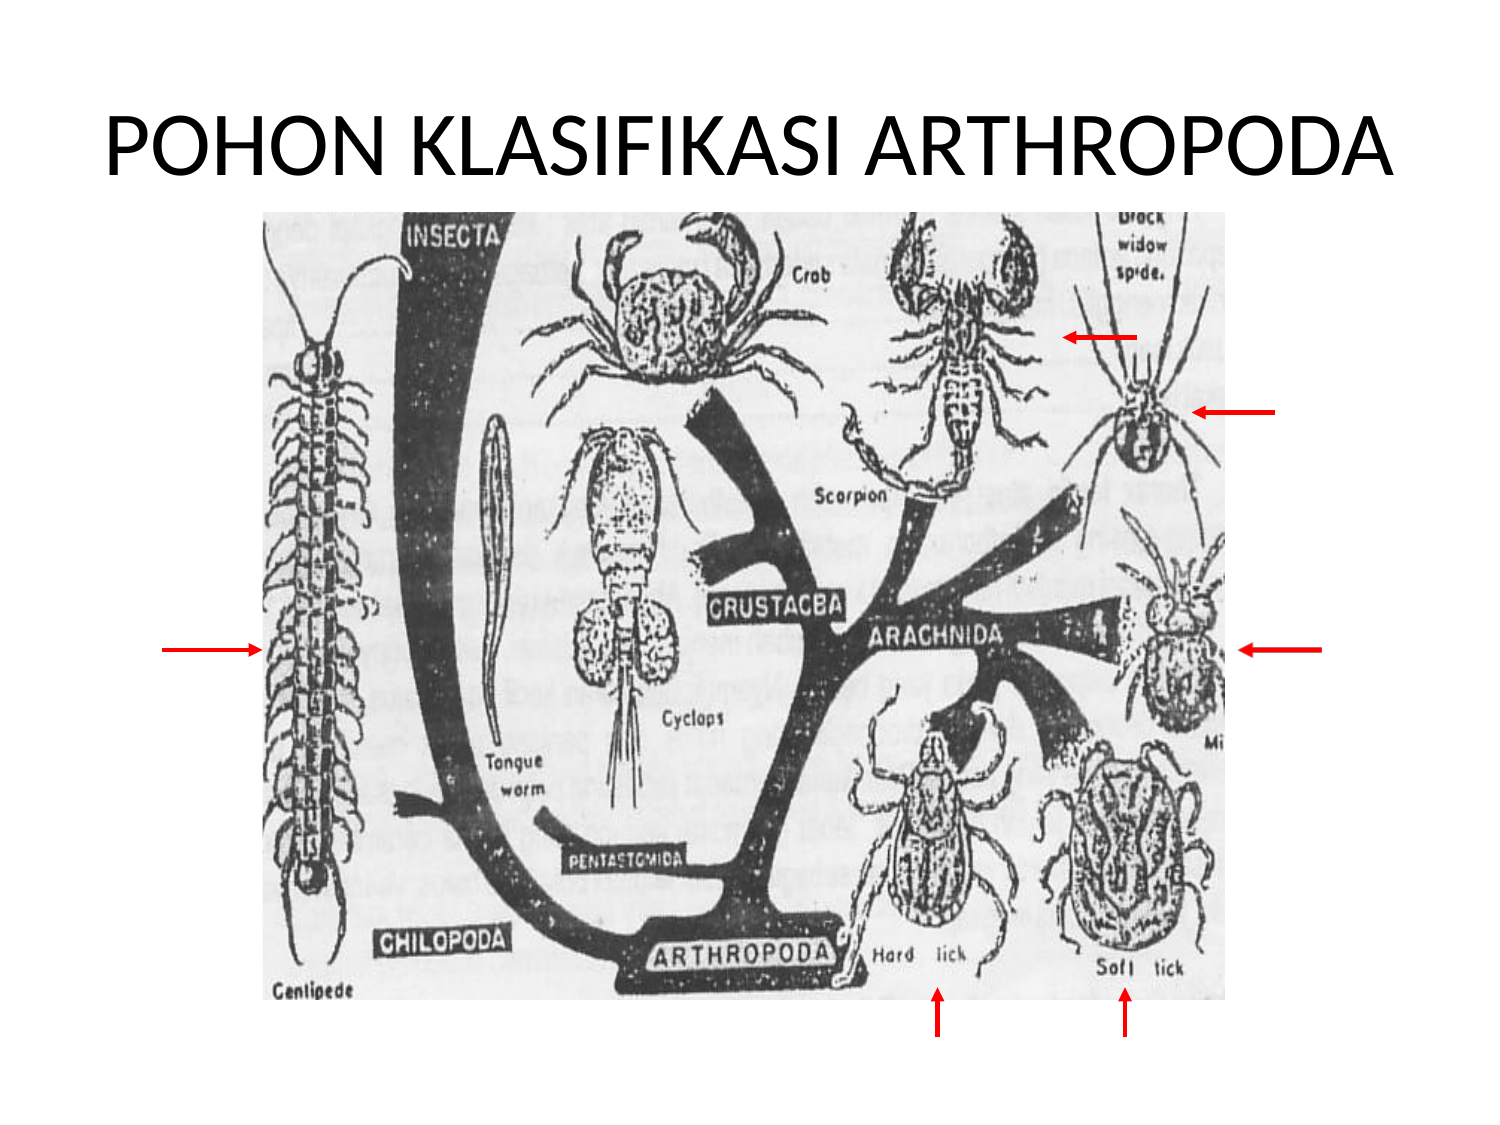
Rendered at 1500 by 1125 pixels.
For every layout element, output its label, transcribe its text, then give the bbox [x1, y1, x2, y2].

title POHON KLASIFIKASI ARTHROPODA [75, 45, 1425, 233]
picture [262, 212, 1323, 1001]
